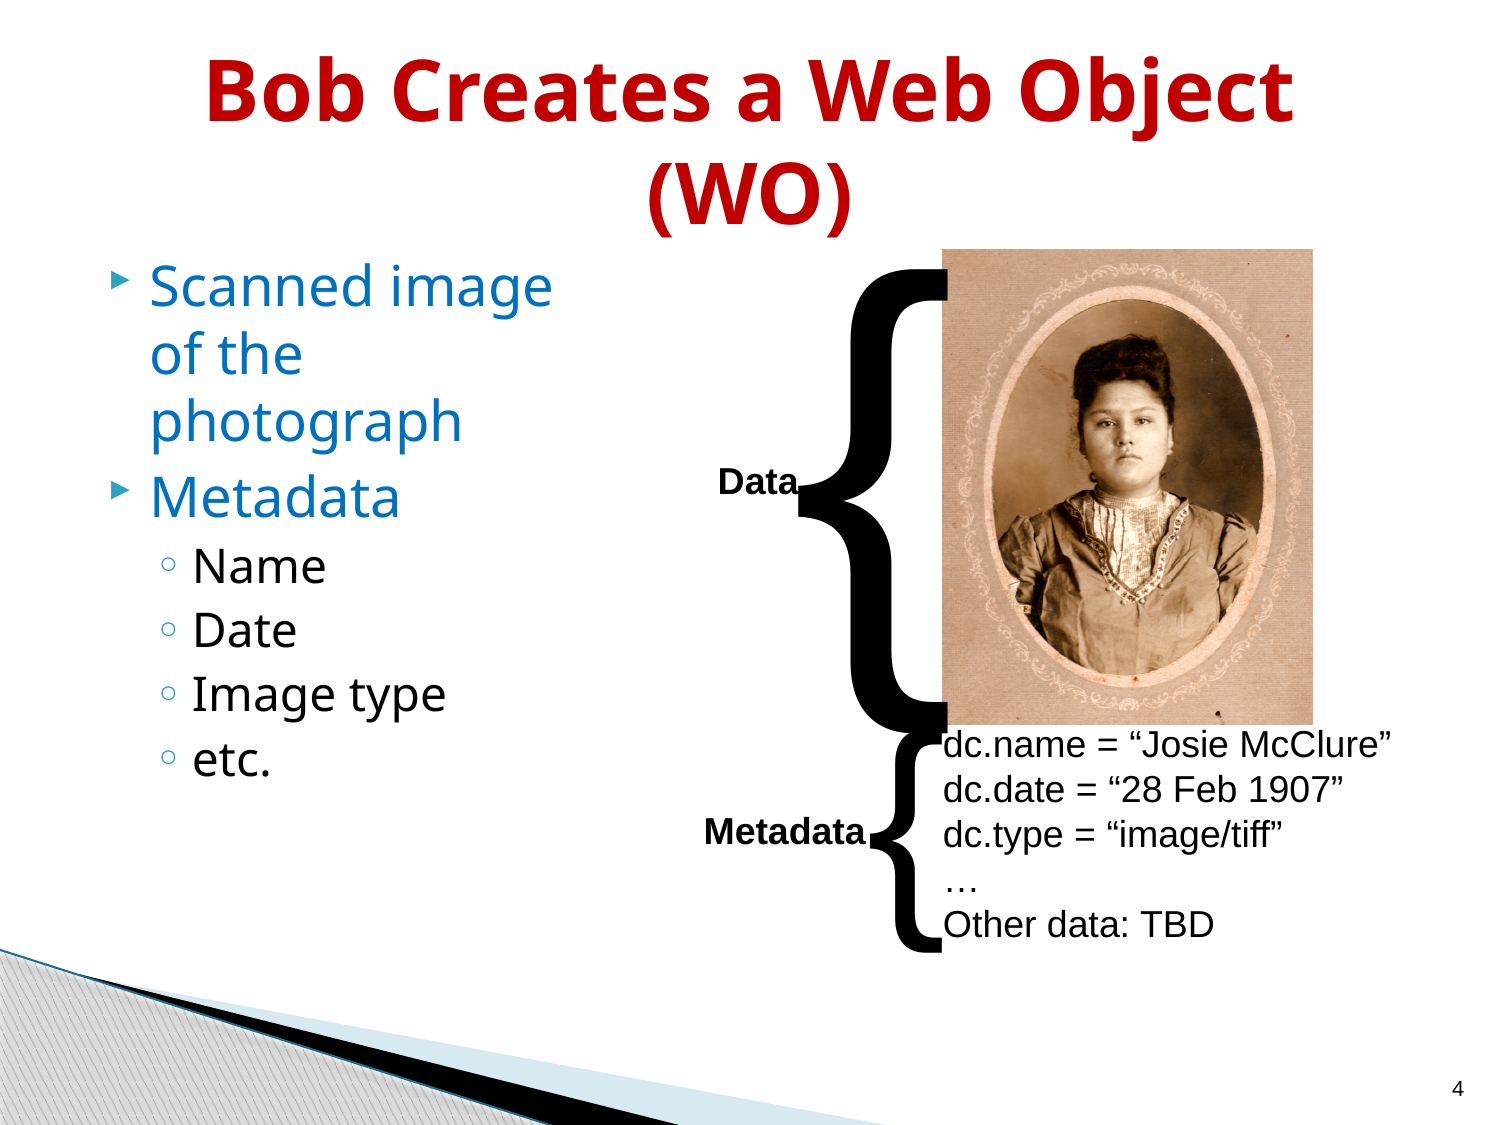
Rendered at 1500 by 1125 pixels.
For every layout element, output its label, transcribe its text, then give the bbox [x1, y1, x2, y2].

text_box { [776, 125, 973, 738]
list Scanned image of the photograph Metadata Name Date Image type etc. [74, 242, 613, 986]
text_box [924, 249, 1410, 956]
text_box Data [702, 449, 776, 510]
title Bob Creates a Web Object (WO) [75, 45, 1425, 233]
text_box Metadata [688, 799, 881, 860]
text_box { [852, 738, 919, 960]
slide_number 4 [1418, 1051, 1479, 1112]
